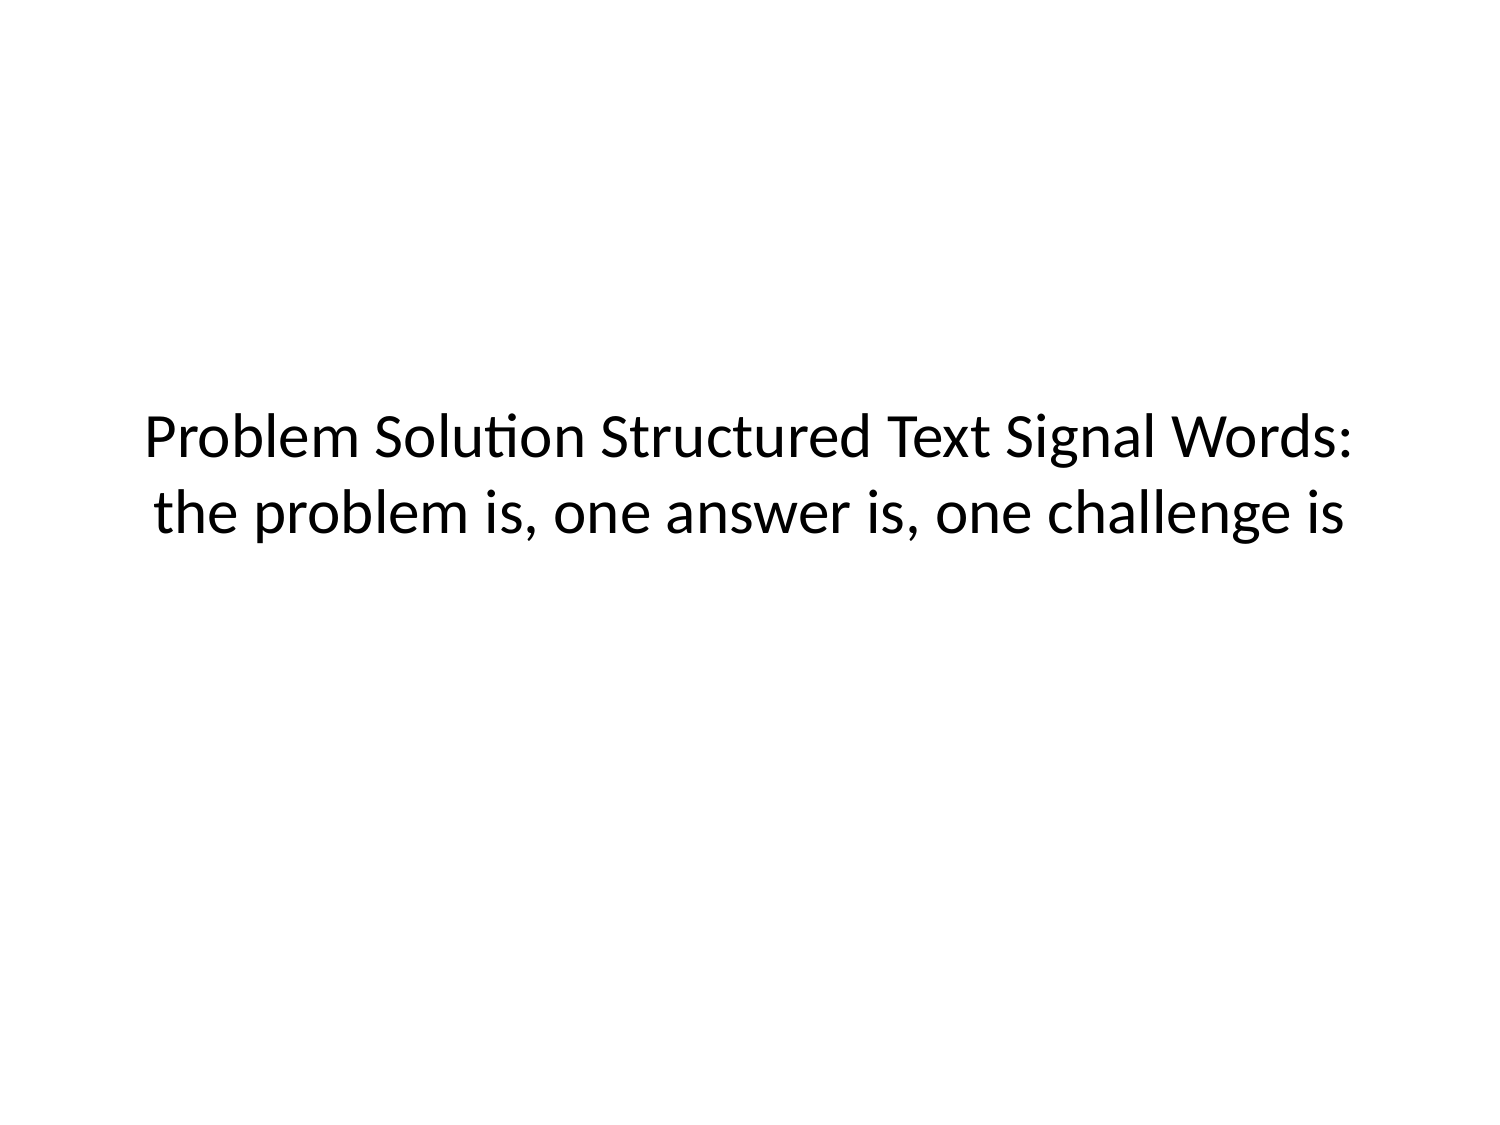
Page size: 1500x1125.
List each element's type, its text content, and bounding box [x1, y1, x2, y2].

title Problem Solution Structured Text Signal Words: the problem is, one answer is, one challenge is [112, 349, 1388, 591]
